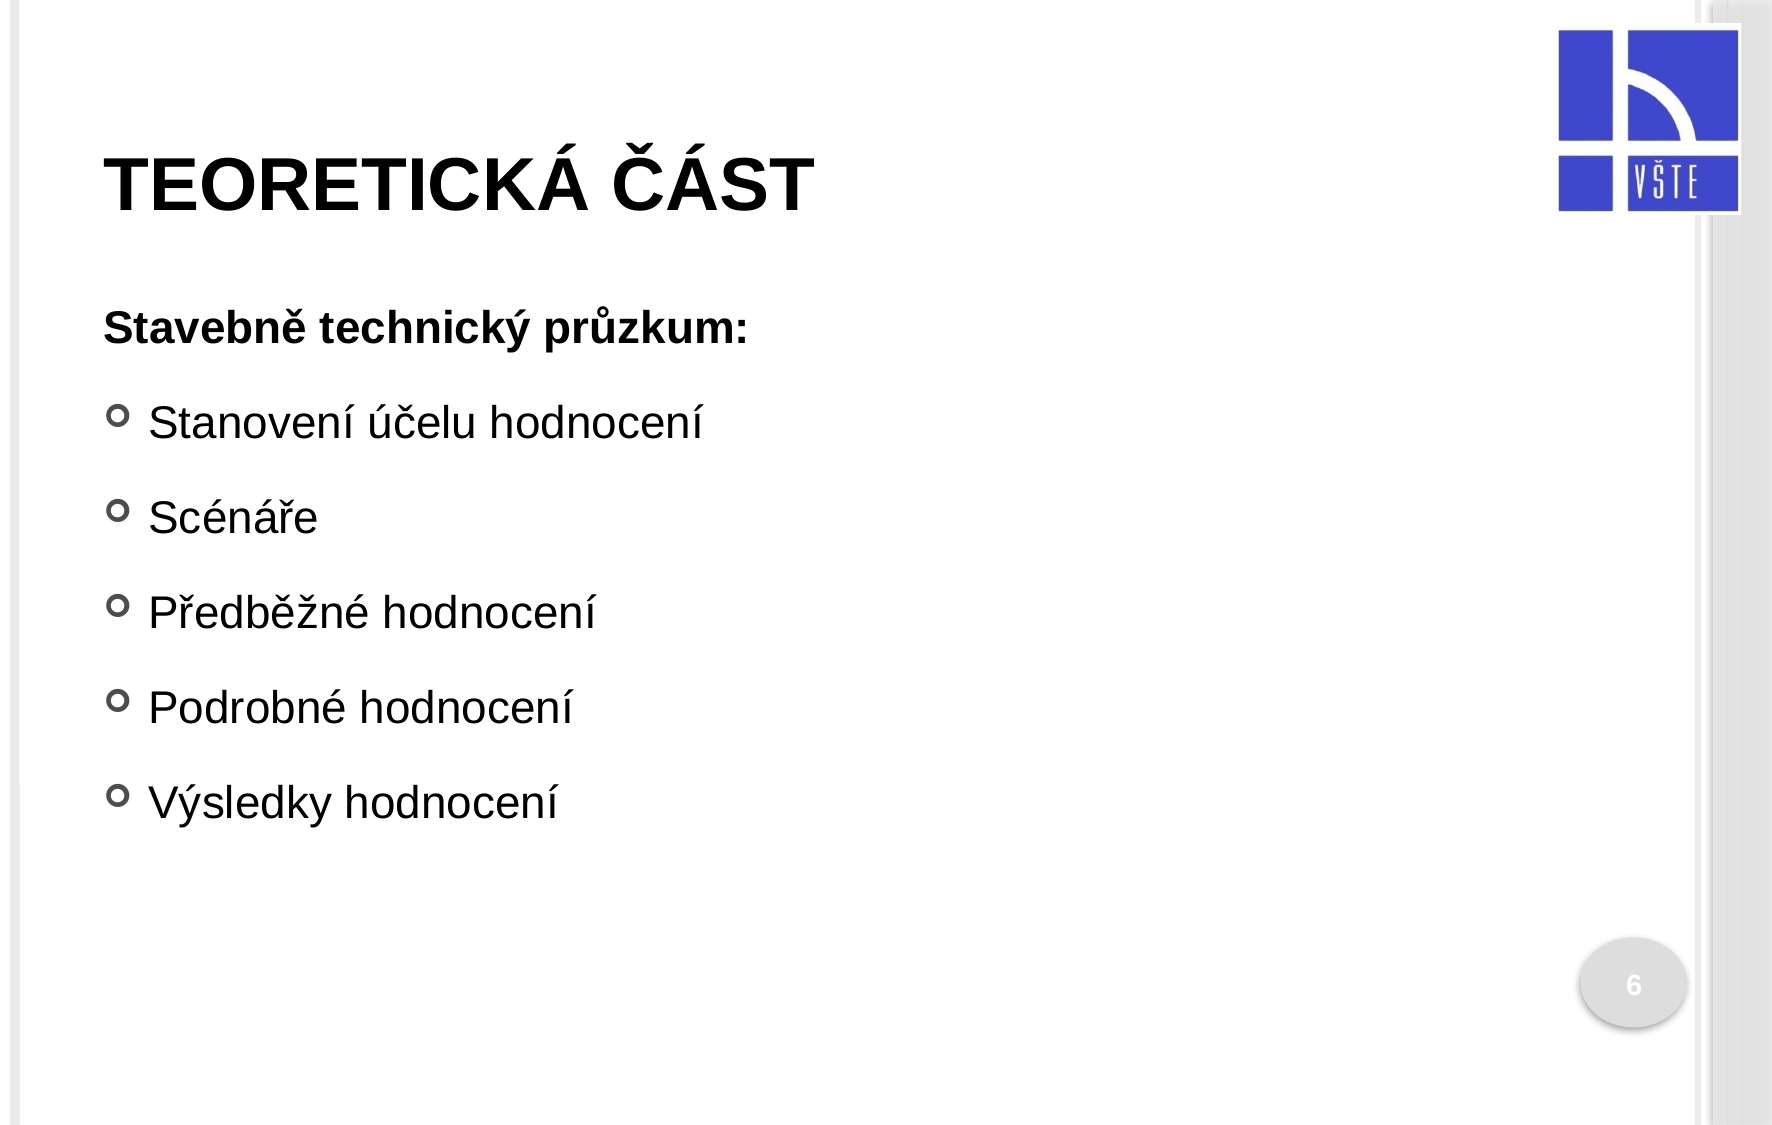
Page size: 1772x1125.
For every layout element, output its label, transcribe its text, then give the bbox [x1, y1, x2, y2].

title Teoretická část [88, 45, 1536, 233]
slide_number 6 [1575, 940, 1694, 1027]
picture [1553, 22, 1742, 216]
list Stavebně technický průzkum: Stanovení účelu hodnocení Scénáře Předběžné hodnocení Podrobné hodnocení Výsledky hodnocení [88, 262, 1648, 1062]
